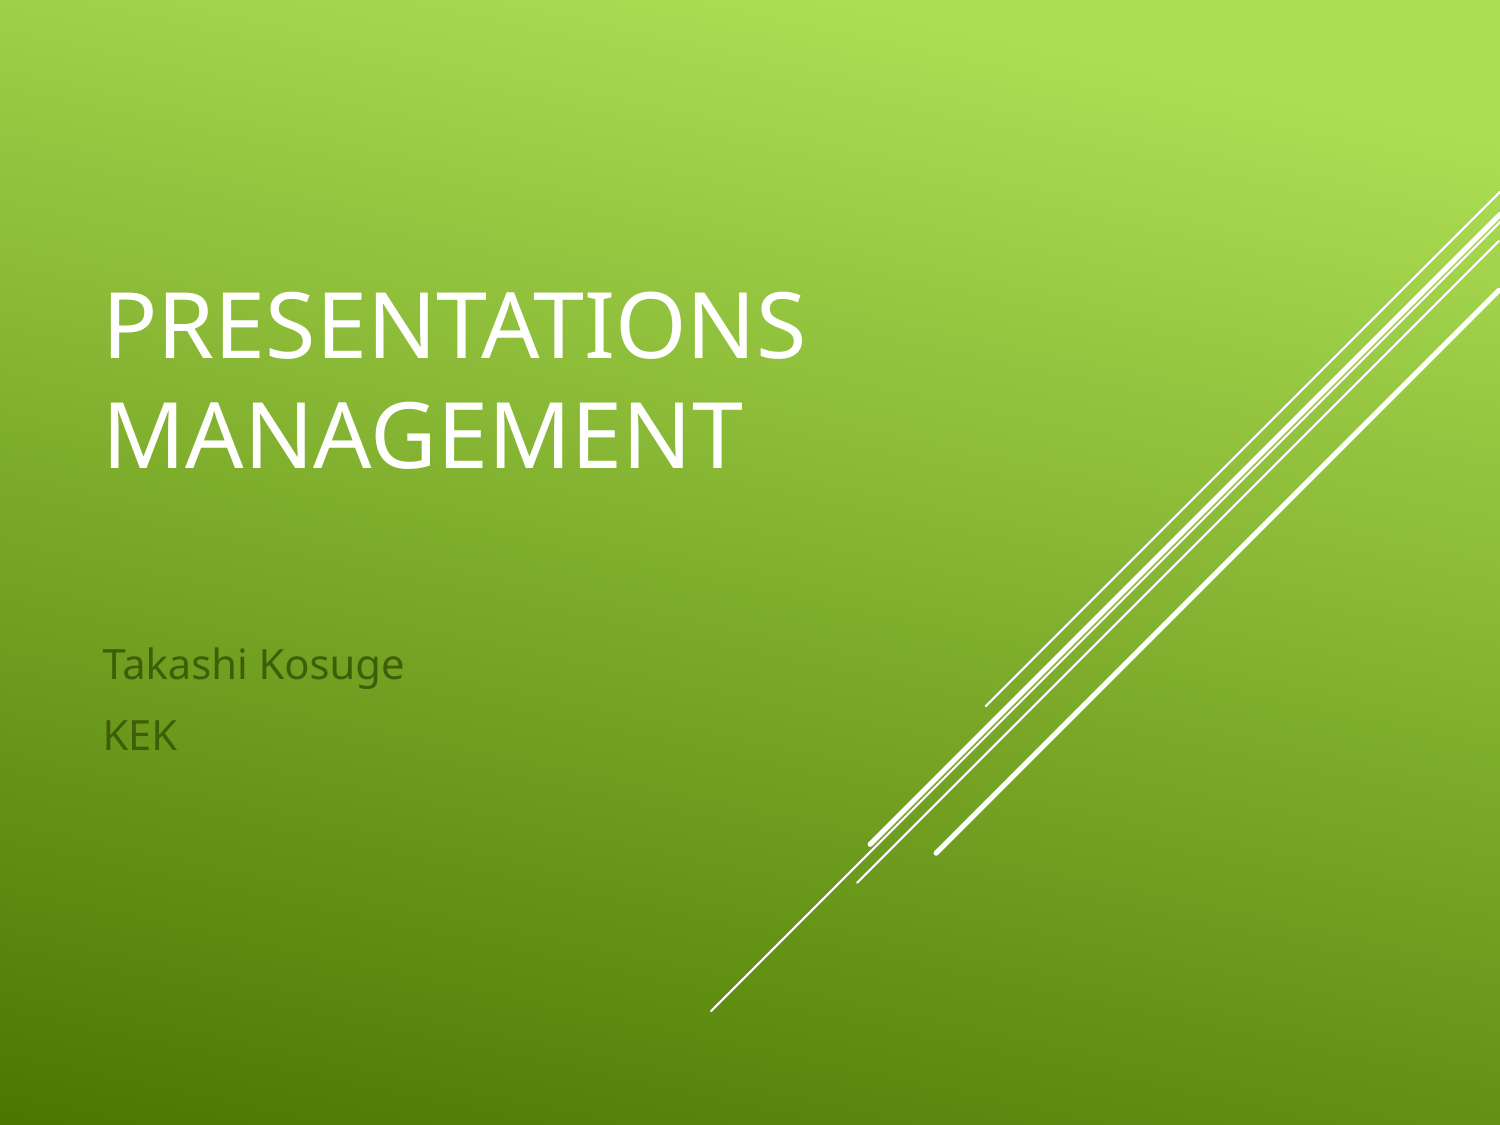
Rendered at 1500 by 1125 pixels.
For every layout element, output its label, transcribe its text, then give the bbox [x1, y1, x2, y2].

title Presentations management [87, 87, 1098, 495]
subtitle Takashi Kosuge KEK [87, 630, 901, 945]
